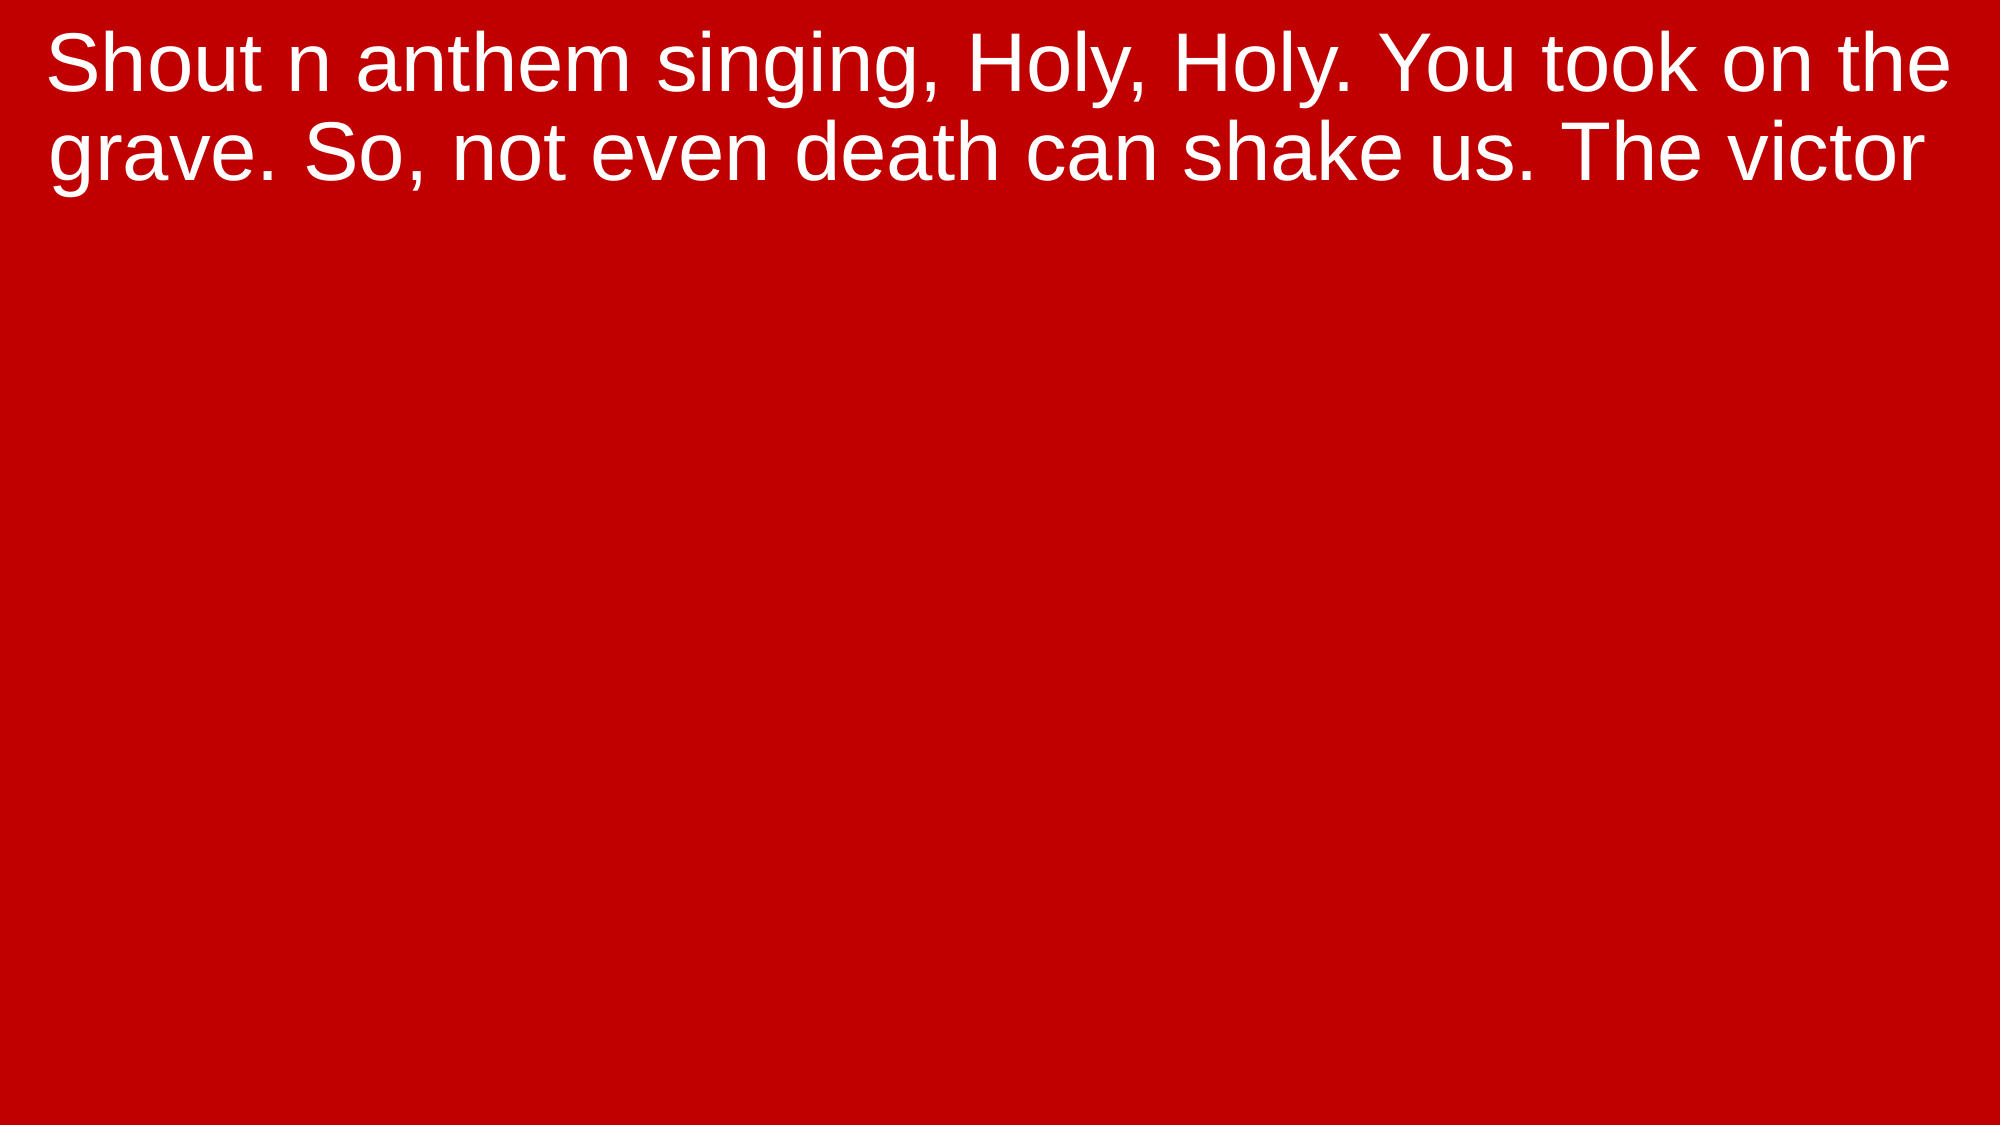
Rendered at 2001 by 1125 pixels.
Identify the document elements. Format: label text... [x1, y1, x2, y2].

list Shout n anthem singing, Holy, Holy. You took on the grave. So, not even death can shake us. The victor [0, 11, 2000, 925]
